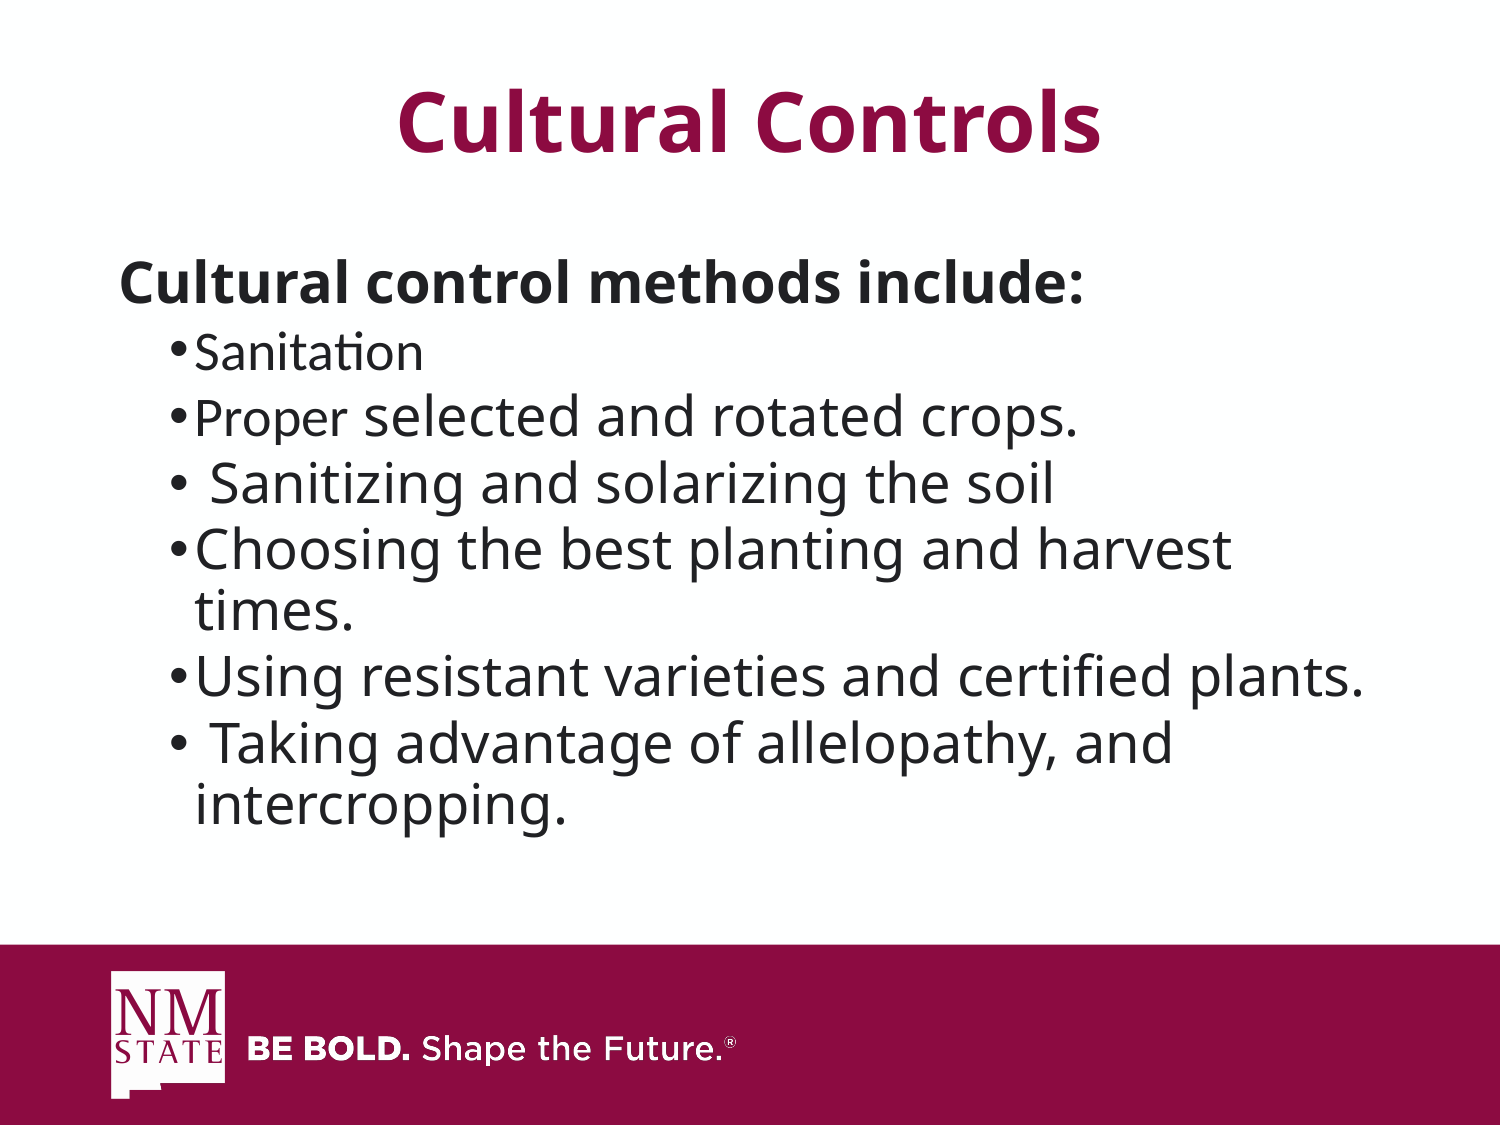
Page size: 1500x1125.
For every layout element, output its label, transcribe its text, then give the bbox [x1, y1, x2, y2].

picture [247, 1021, 737, 1073]
picture [111, 971, 225, 1099]
list Cultural control methods include: Sanitation Proper selected and rotated crops. Sanitizing and solarizing the soil Choosing the best planting and harvest times. Using resistant varieties and certified plants. Taking advantage of allelopathy, and intercropping. [103, 246, 1397, 877]
title Cultural Controls [103, 59, 1397, 192]
